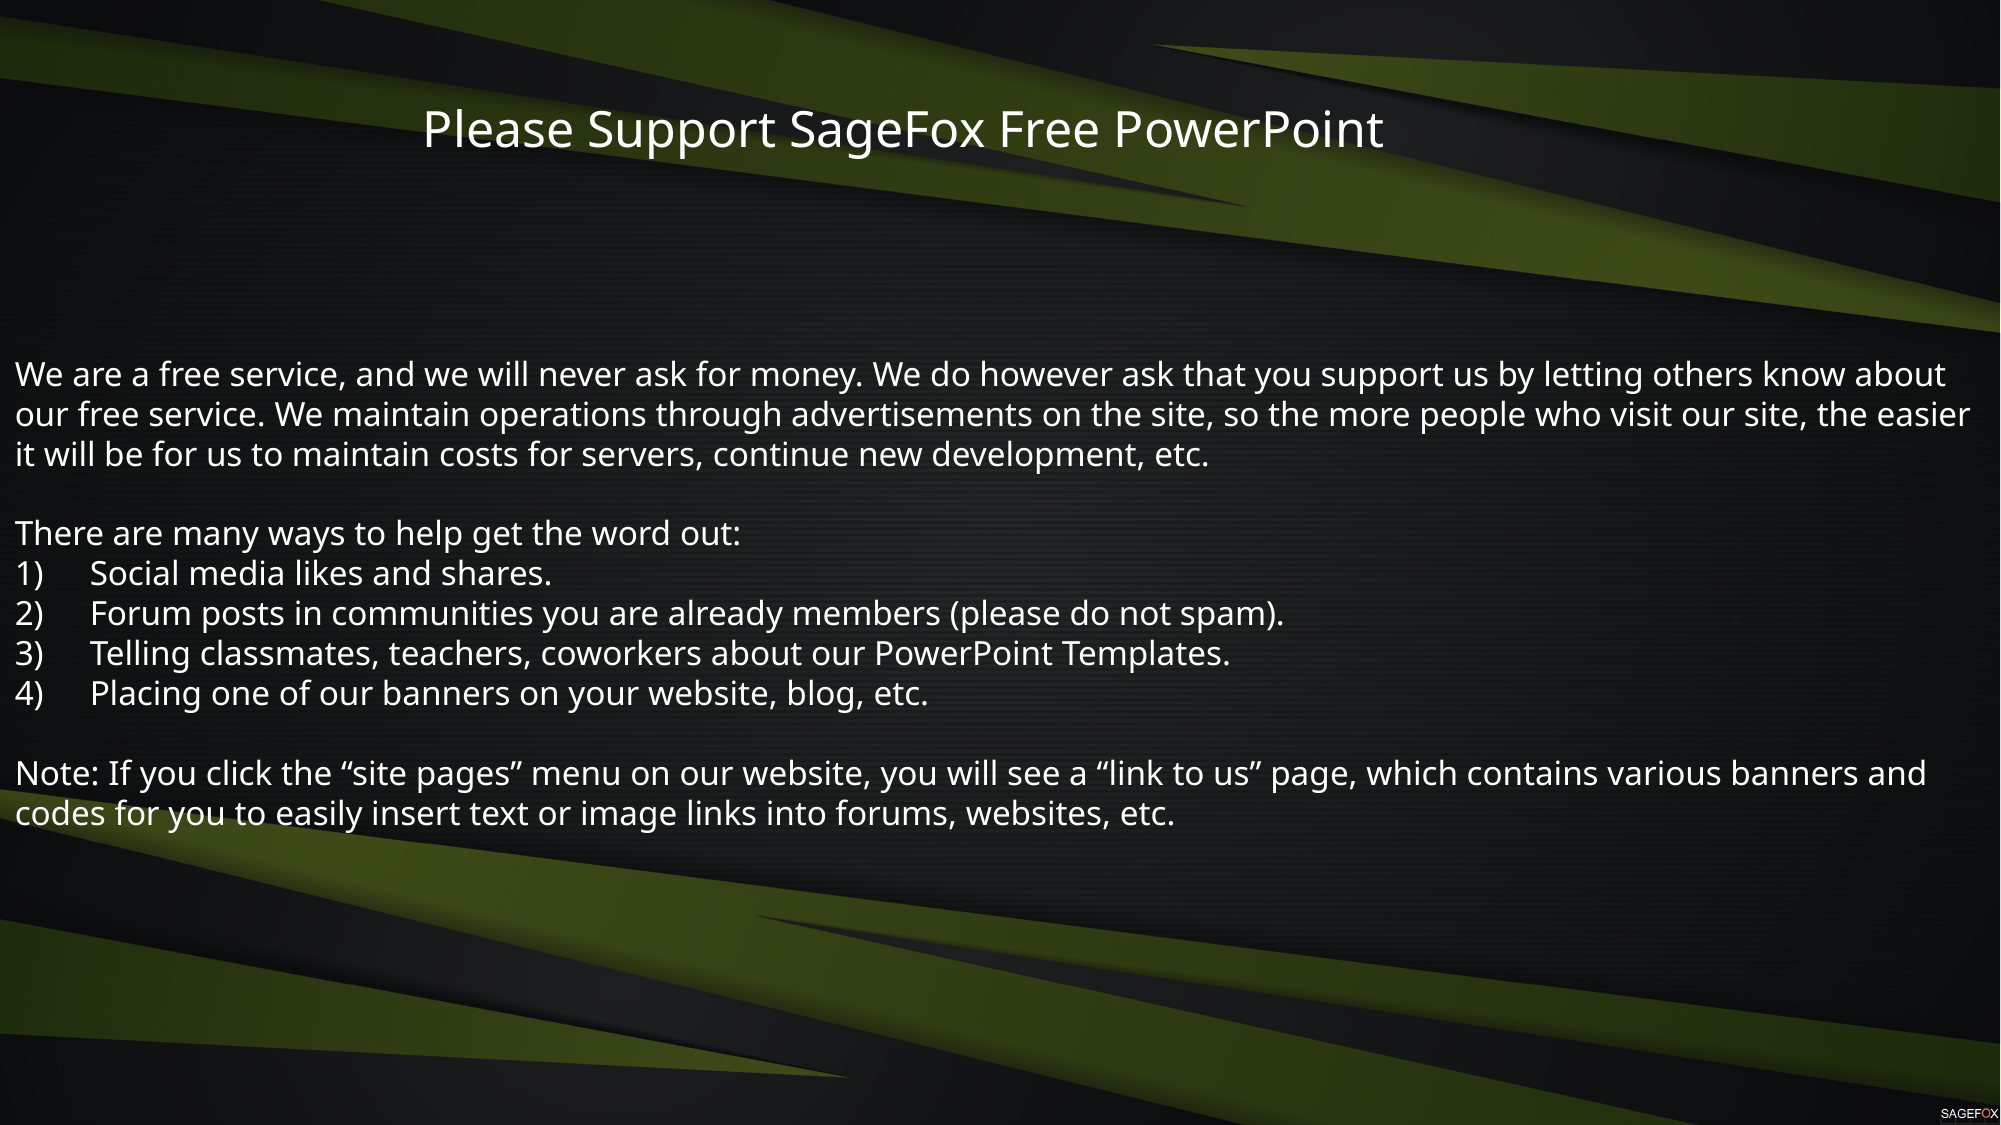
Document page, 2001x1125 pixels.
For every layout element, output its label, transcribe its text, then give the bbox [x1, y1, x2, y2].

text_box We are a free service, and we will never ask for money. We do however ask that you support us by letting others know about our free service. We maintain operations through advertisements on the site, so the more people who visit our site, the easier it will be for us to maintain costs for servers, continue new development, etc. There are many ways to help get the word out: Social media likes and shares. Forum posts in communities you are already members (please do not spam). Telling classmates, teachers, coworkers about our PowerPoint Templates. Placing one of our banners on your website, blog, etc. Note: If you click the “site pages” menu on our website, you will see a “link to us” page, which contains various banners and codes for you to easily insert text or image links into forums, websites, etc. [0, 0, 2000, 1125]
title Please Support SageFox Free PowerPoint [363, 72, 1444, 190]
